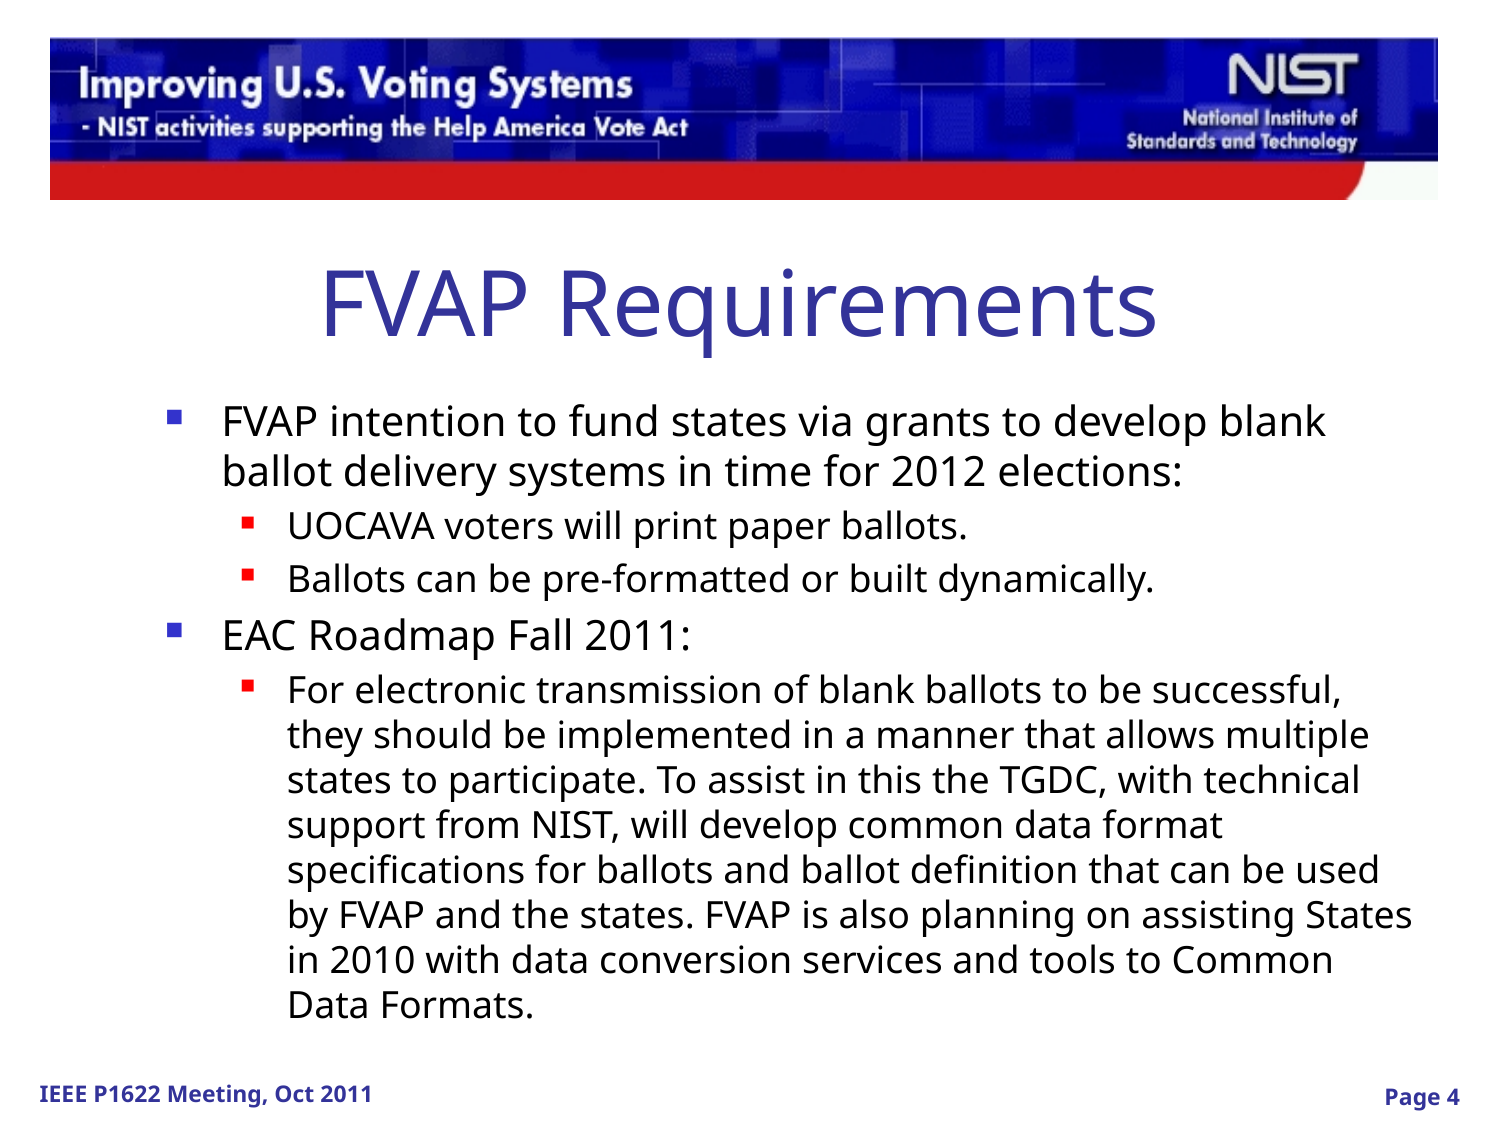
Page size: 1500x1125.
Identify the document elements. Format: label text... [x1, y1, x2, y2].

list FVAP intention to fund states via grants to develop blank ballot delivery systems in time for 2012 elections: UOCAVA voters will print paper ballots. Ballots can be pre-formatted or built dynamically. EAC Roadmap Fall 2011: For electronic transmission of blank ballots to be successful, they should be implemented in a manner that allows multiple states to participate. To assist in this the TGDC, with technical support from NIST, will develop common data format specifications for ballots and ballot definition that can be used by FVAP and the states. FVAP is also planning on assisting States in 2010 with data conversion services and tools to Common Data Formats. [149, 387, 1438, 1013]
title FVAP Requirements [99, 224, 1379, 363]
picture [50, 37, 1438, 200]
slide_number Page 4 [1125, 1074, 1475, 1125]
